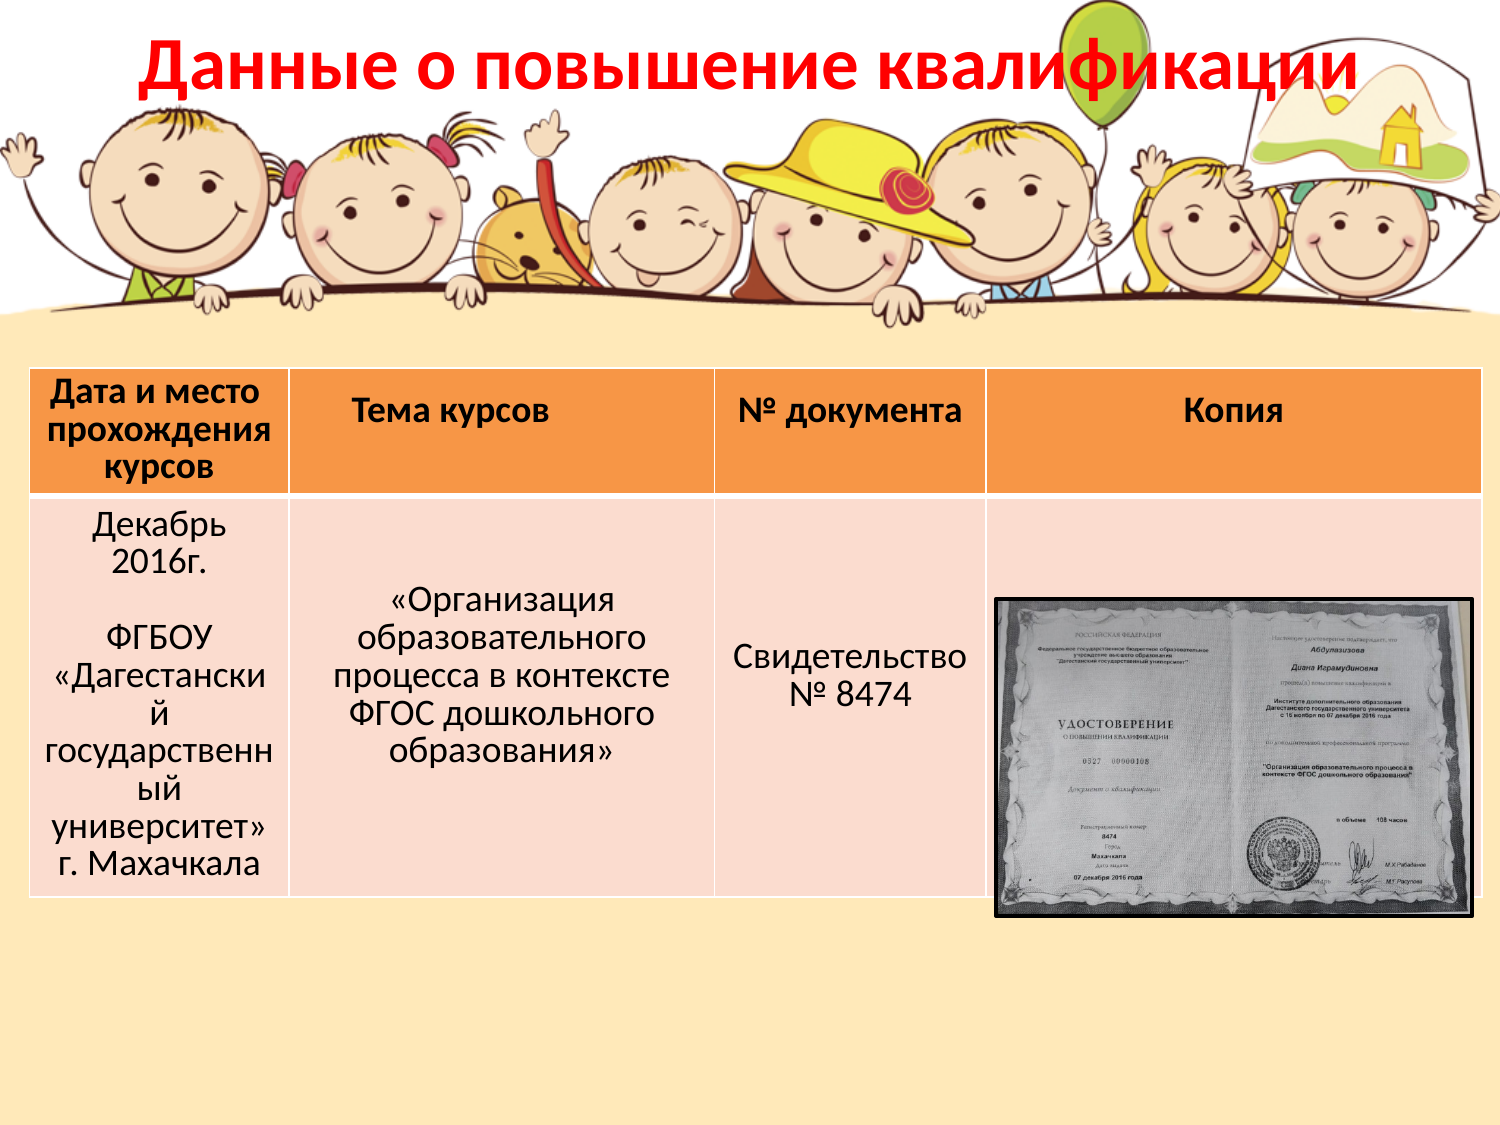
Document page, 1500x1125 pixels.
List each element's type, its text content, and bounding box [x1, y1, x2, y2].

table_header № документа [715, 369, 985, 493]
table_cell Свидетельство № 8474 [715, 499, 985, 896]
table_header Копия [987, 369, 1481, 493]
table_cell [987, 499, 1481, 896]
table_header Дата и место прохождения курсов [30, 369, 288, 493]
picture [0, 0, 1500, 1125]
table_cell «Организация образовательного процесса в контексте ФГОС дошкольного образования» [290, 499, 714, 896]
table_cell Декабрь 2016г. ФГБОУ «Дагестанский государственный университет» г. Махачкала [30, 499, 288, 896]
table_header Тема курсов [290, 369, 714, 493]
text_box Данные о повышение квалификации [74, 7, 1425, 137]
